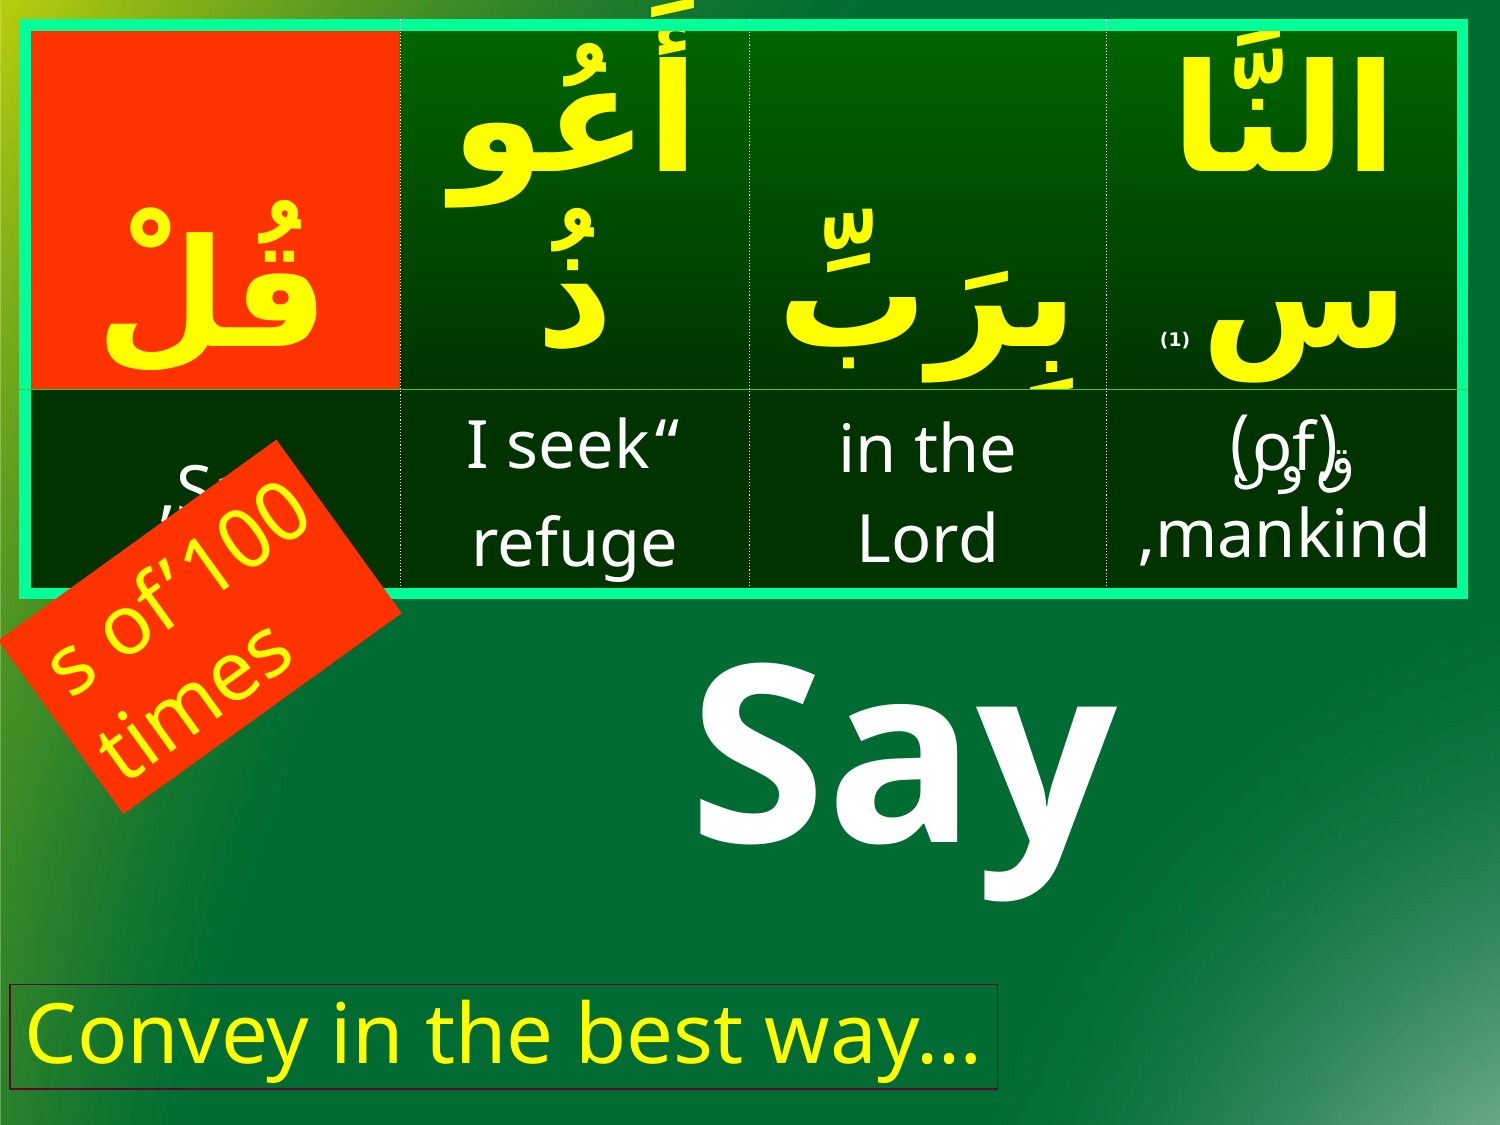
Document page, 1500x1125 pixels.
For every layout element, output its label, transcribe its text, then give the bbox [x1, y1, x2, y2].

text_box 100’s of times [0, 440, 401, 813]
text_box Say [525, 587, 1282, 813]
picture [0, 0, 1500, 1125]
table_cell (of) mankind, [1106, 390, 1457, 588]
table_header قُلْ [31, 31, 400, 389]
table_header بِرَبِّ [750, 31, 1106, 389]
table_cell “I seek refuge [400, 390, 750, 588]
table_cell Say, [31, 390, 400, 588]
table_cell in the Lord [750, 390, 1106, 587]
table_header أَعُوذُ [400, 31, 750, 389]
text_box ق و ل [1174, 424, 1413, 500]
text_box Convey in the best way… [9, 984, 998, 1090]
table_header النَّاسِ (1) [1106, 31, 1457, 389]
